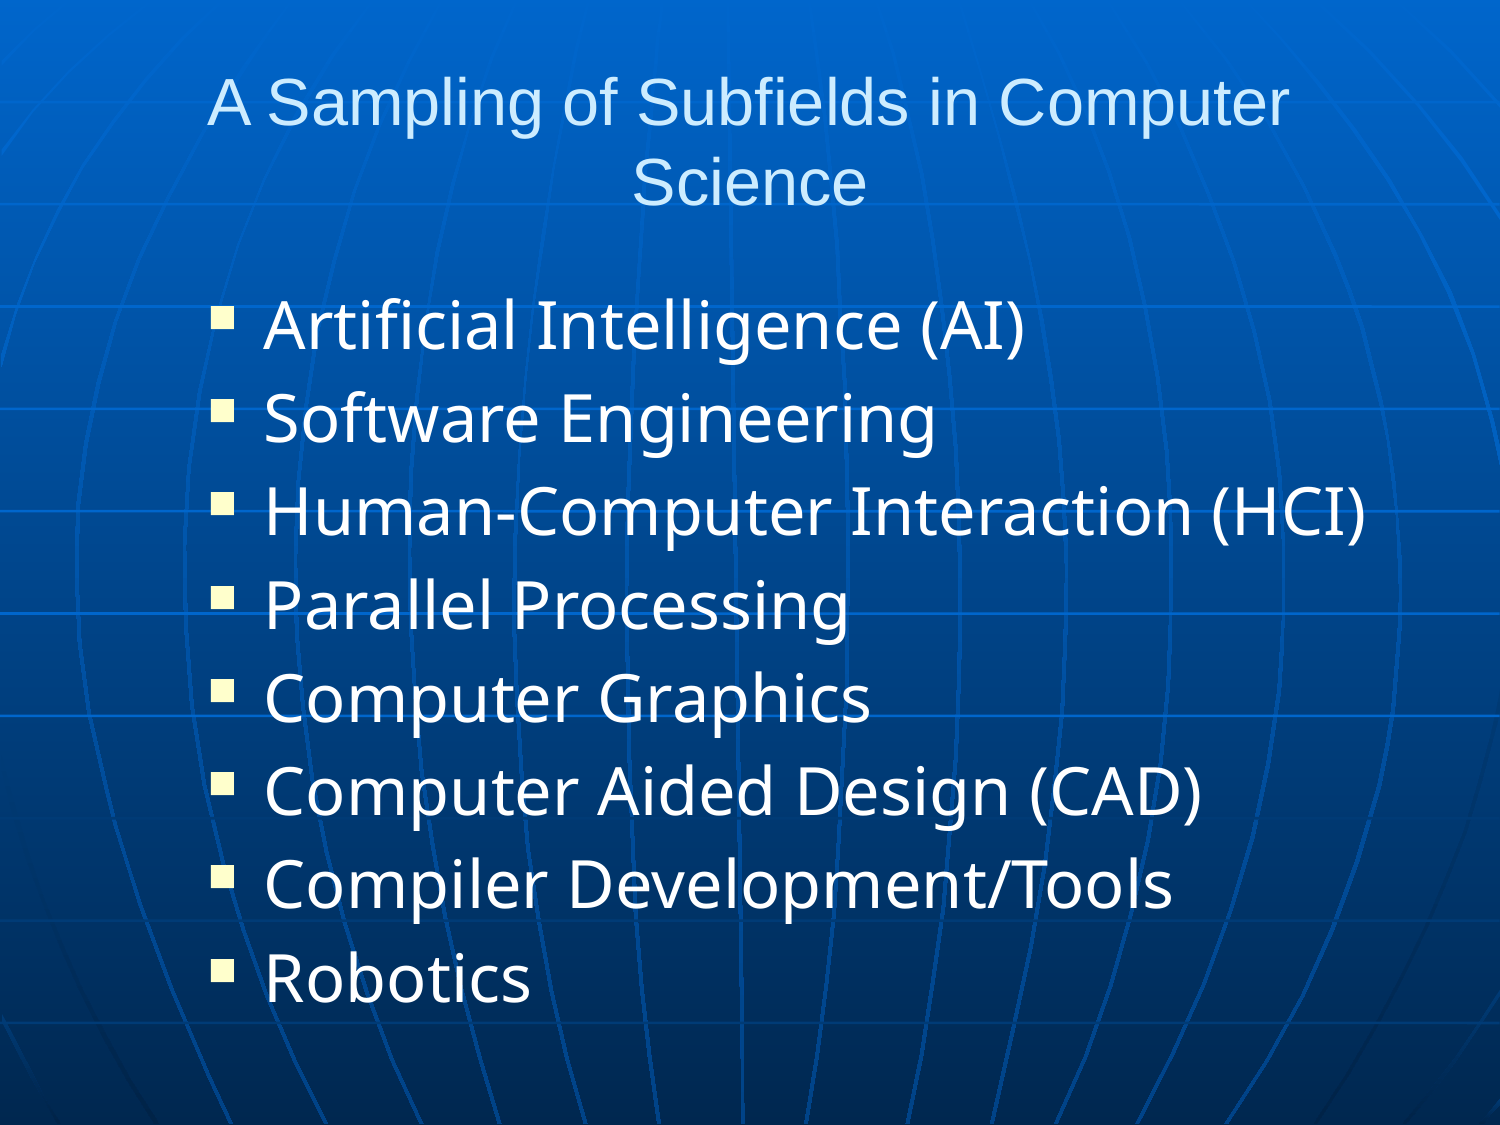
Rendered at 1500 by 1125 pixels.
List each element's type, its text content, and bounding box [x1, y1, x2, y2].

title A Sampling of Subfields in Computer Science [75, 45, 1425, 233]
list Artificial Intelligence (AI) Software Engineering Human-Computer Interaction (HCI) Parallel Processing Computer Graphics Computer Aided Design (CAD) Compiler Development/Tools Robotics [192, 275, 1468, 1088]
